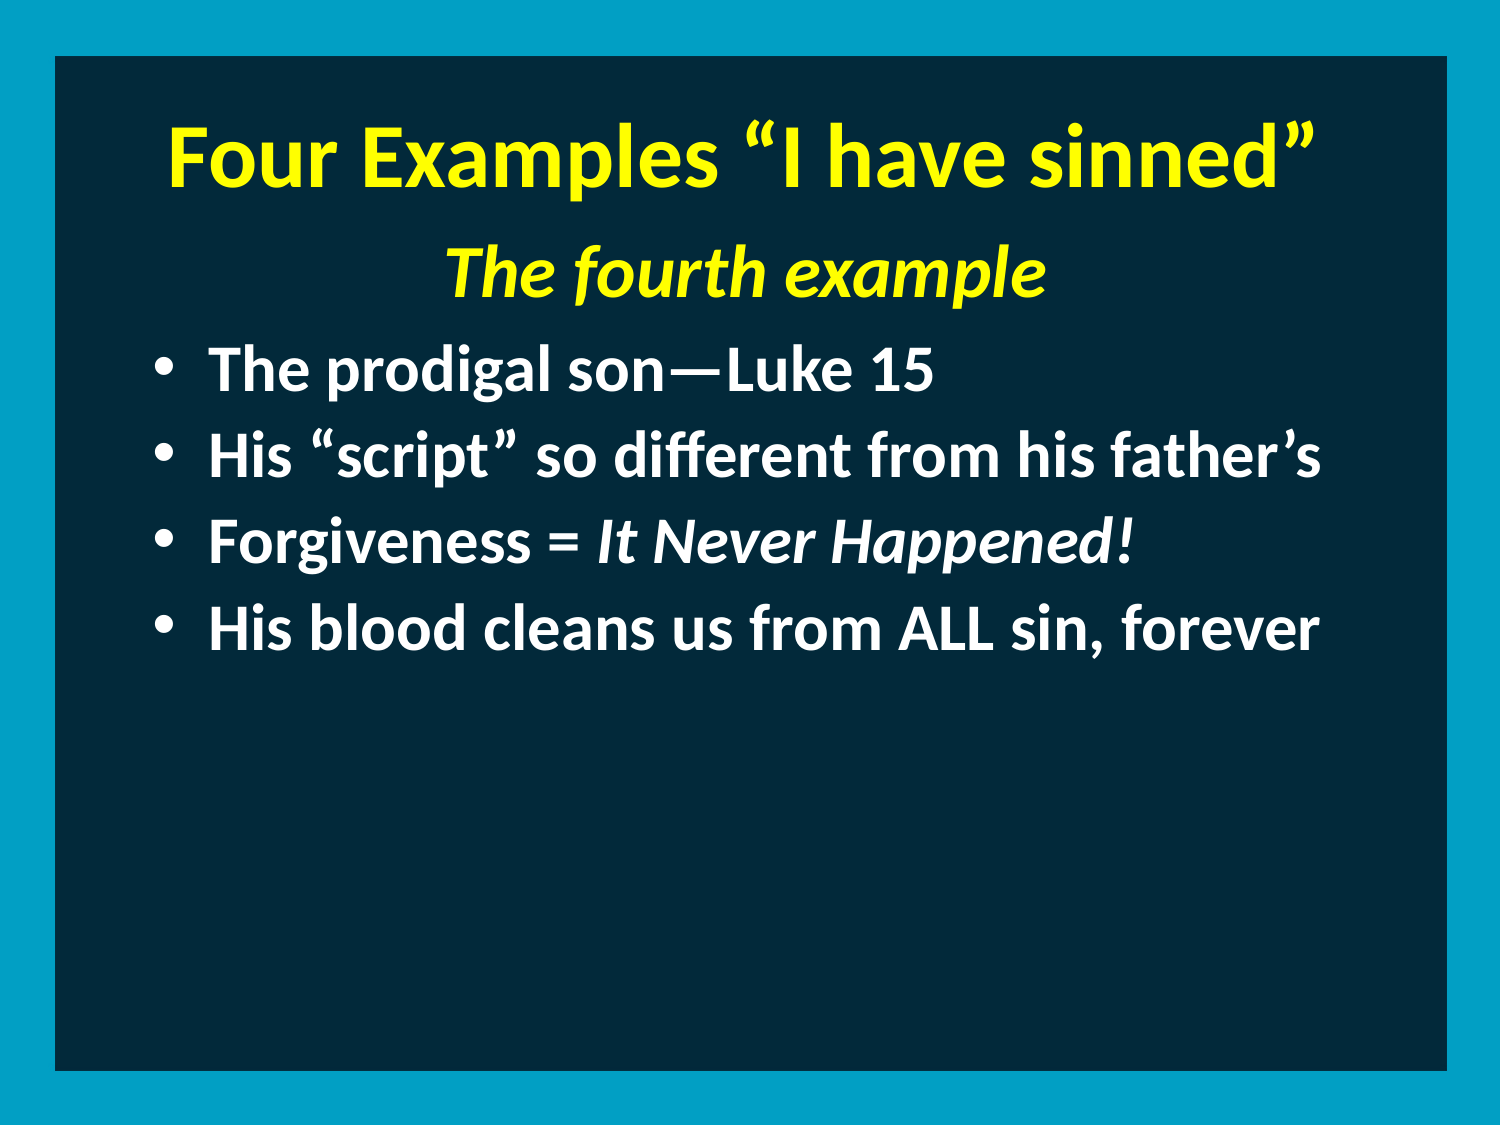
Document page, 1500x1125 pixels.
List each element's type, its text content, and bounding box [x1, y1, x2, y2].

text_box Four Examples “I have sinned” The fourth example The prodigal son—Luke 15 His “script” so different from his father’s Forgiveness = It Never Happened! His blood cleans us from ALL sin, forever [61, 71, 1428, 671]
